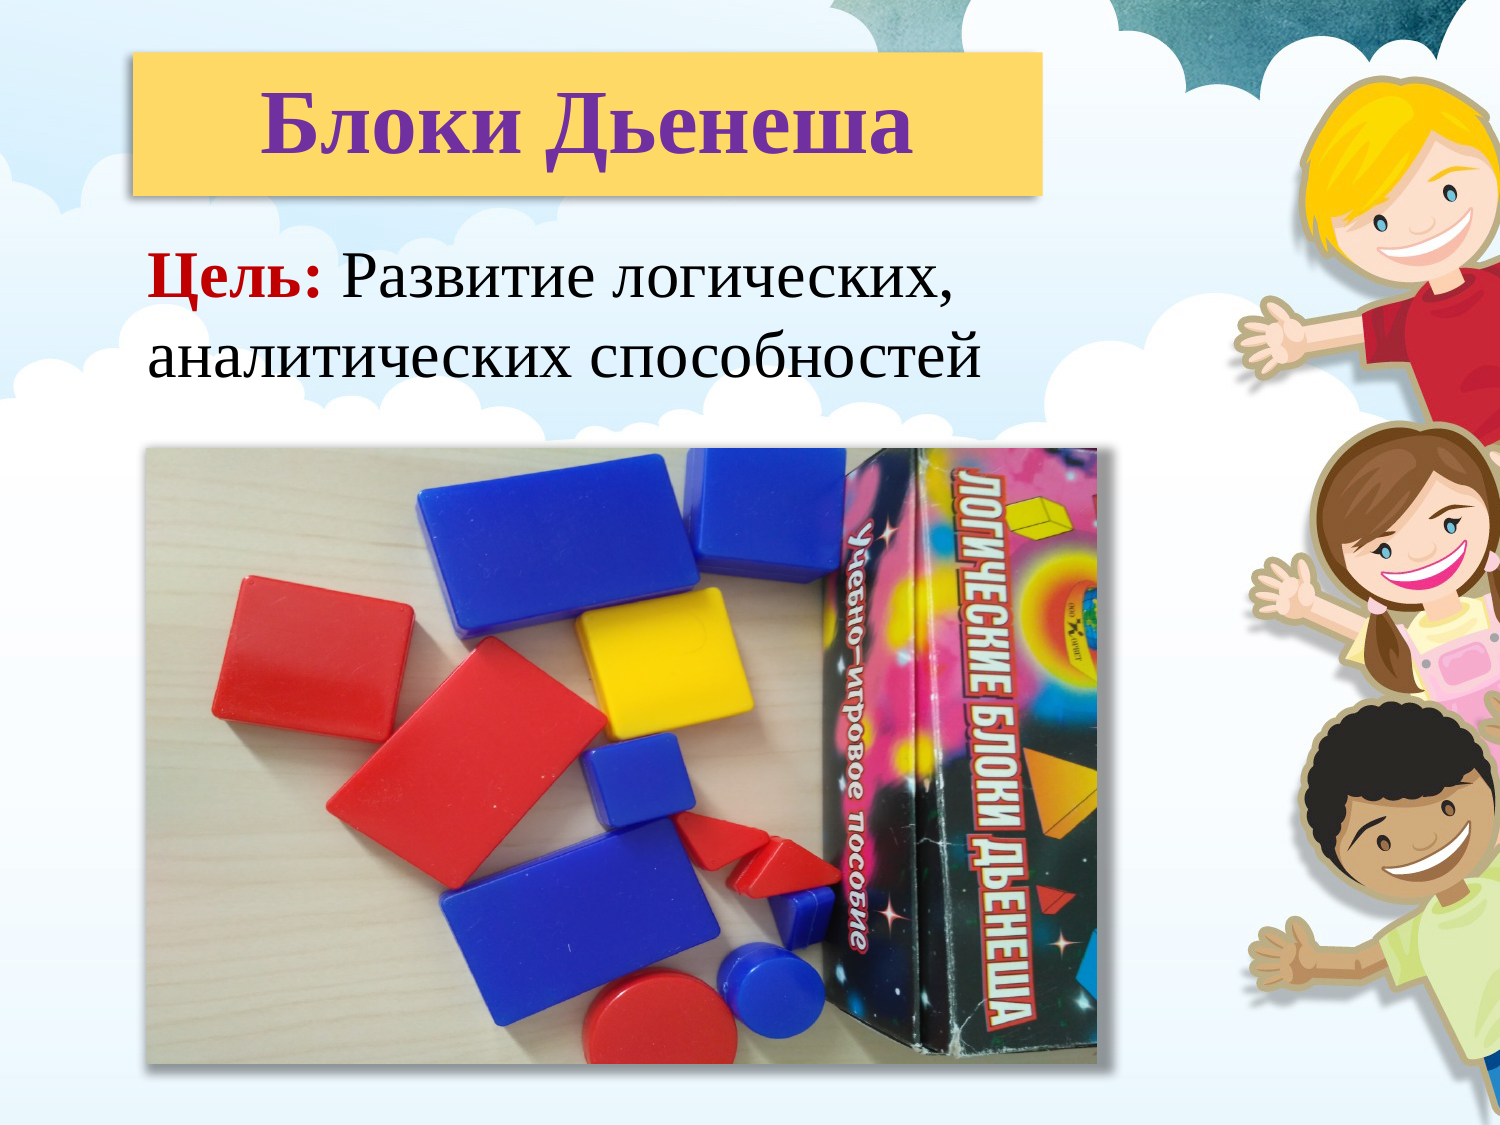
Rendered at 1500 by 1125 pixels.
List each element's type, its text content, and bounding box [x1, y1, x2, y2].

picture [0, 0, 1500, 1125]
text_box Цель: Развитие логических, аналитических способностей [133, 223, 1373, 399]
title Блоки Дьенеша [133, 52, 1043, 196]
